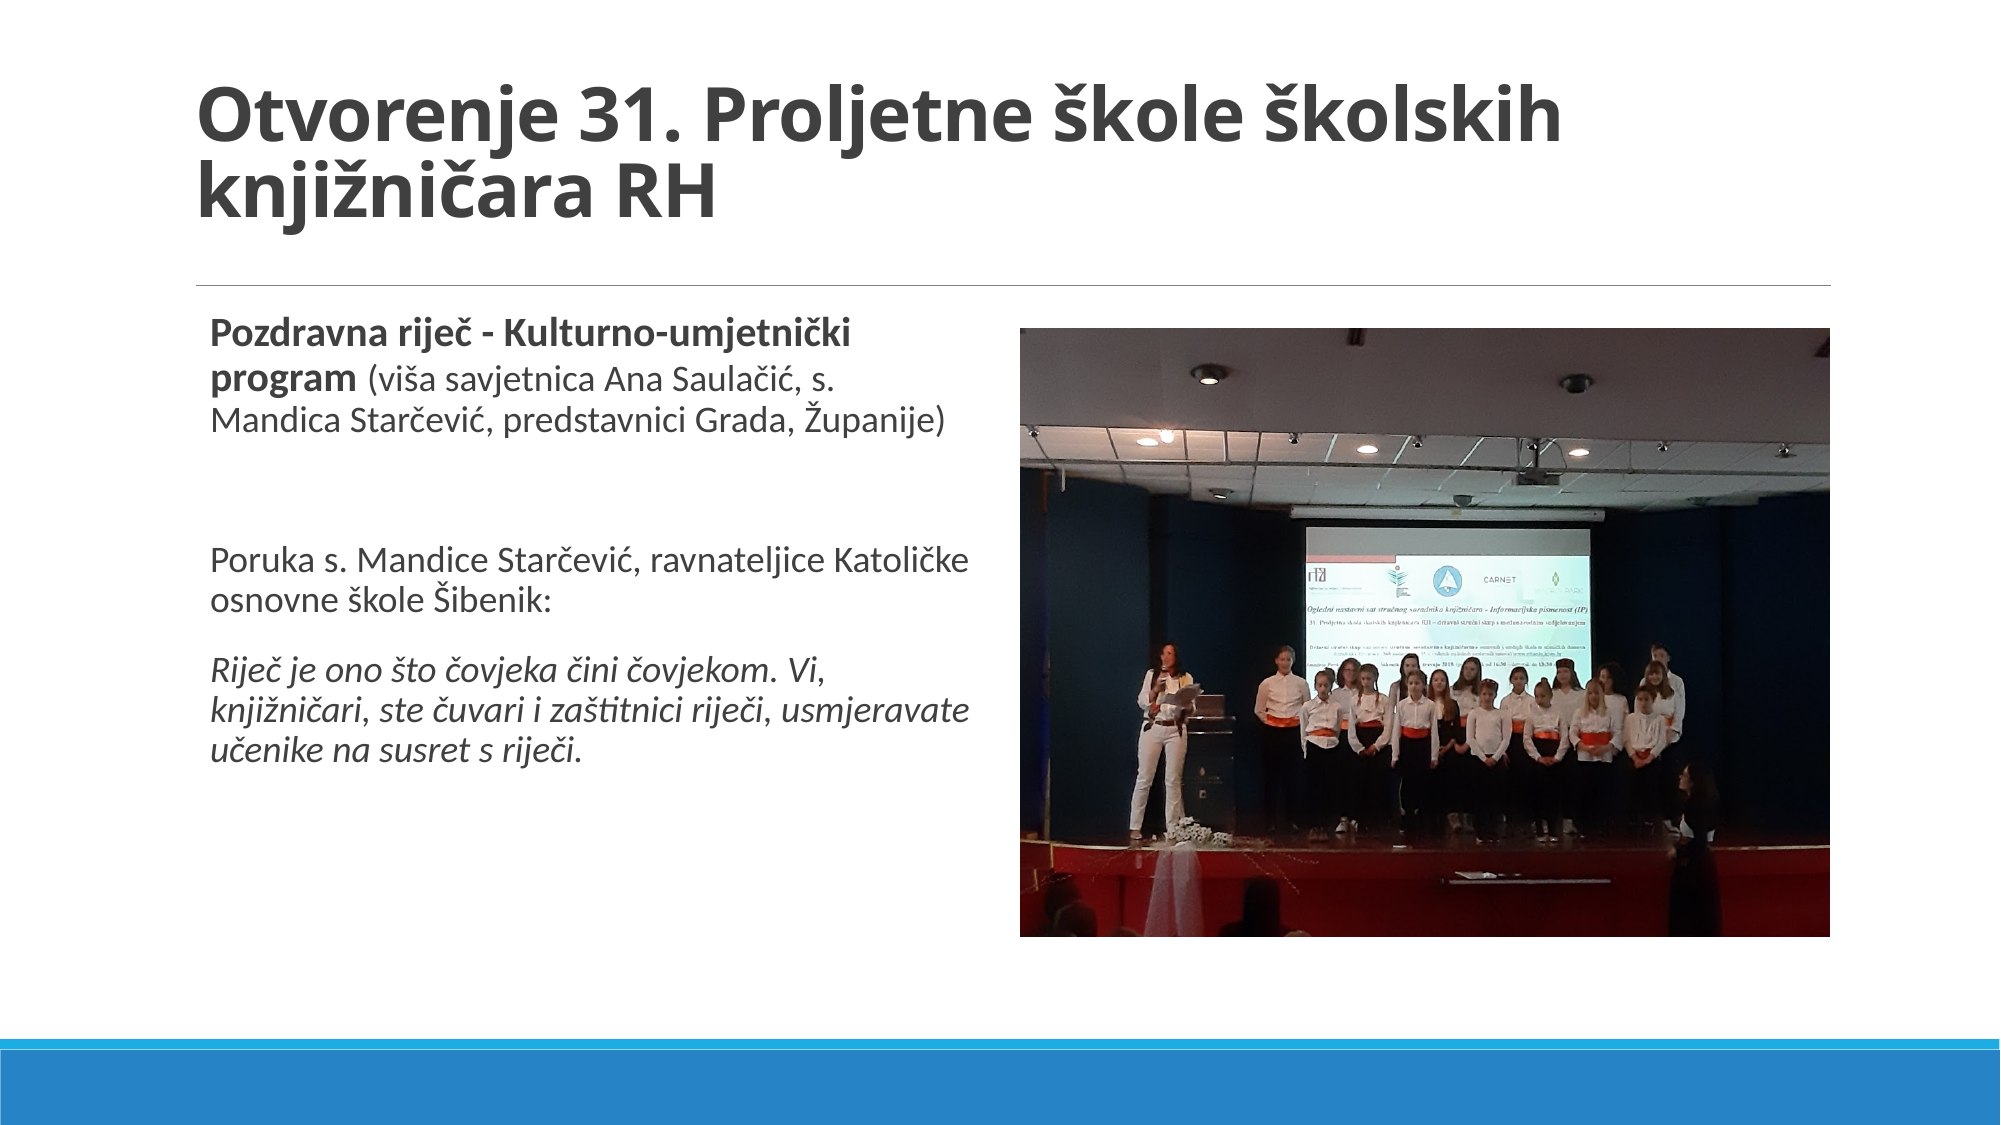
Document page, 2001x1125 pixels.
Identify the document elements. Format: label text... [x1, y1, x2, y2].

title Otvorenje 31. Proljetne škole školskih knjižničara RH [180, 47, 1830, 241]
list Pozdravna riječ - Kulturno-umjetnički program (viša savjetnica Ana Saulačić, s. Mandica Starčević, predstavnici Grada, Županije) Poruka s. Mandice Starčević, ravnateljice Katoličke osnovne škole Šibenik: Riječ je ono što čovjeka čini čovjekom. Vi, knjižničari, ste čuvari i zaštitnici riječi, usmjeravate učenike na susret s riječi. [180, 302, 990, 963]
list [1019, 328, 1831, 938]
